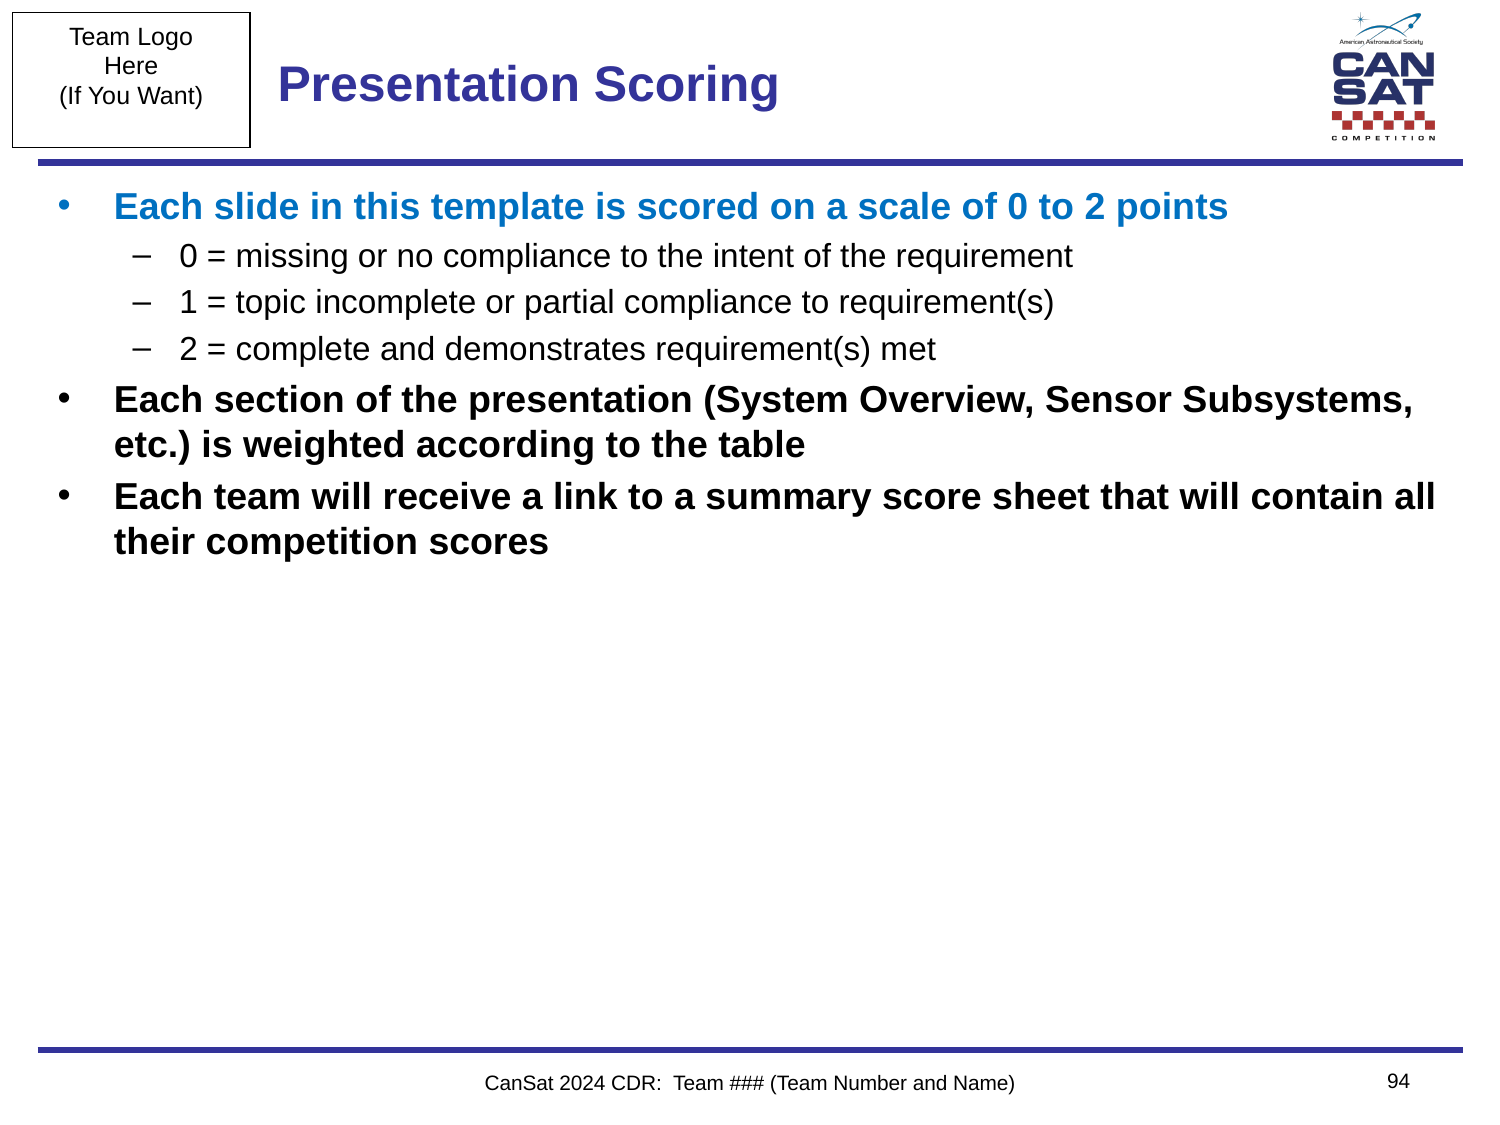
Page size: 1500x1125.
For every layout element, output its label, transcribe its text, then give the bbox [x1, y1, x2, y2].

footer CanSat 2024 CDR: Team ### (Team Number and Name) [450, 1062, 1050, 1103]
title Presentation Scoring [262, 12, 1150, 150]
picture [1322, 12, 1447, 148]
slide_number ‹#› [1312, 1059, 1425, 1100]
list Each slide in this template is scored on a scale of 0 to 2 points 0 = missing or no compliance to the intent of the requirement 1 = topic incomplete or partial compliance to requirement(s) 2 = complete and demonstrates requirement(s) met Each section of the presentation (System Overview, Sensor Subsystems, etc.) is weighted according to the table Each team will receive a link to a summary score sheet that will contain all their competition scores [42, 174, 1463, 1025]
